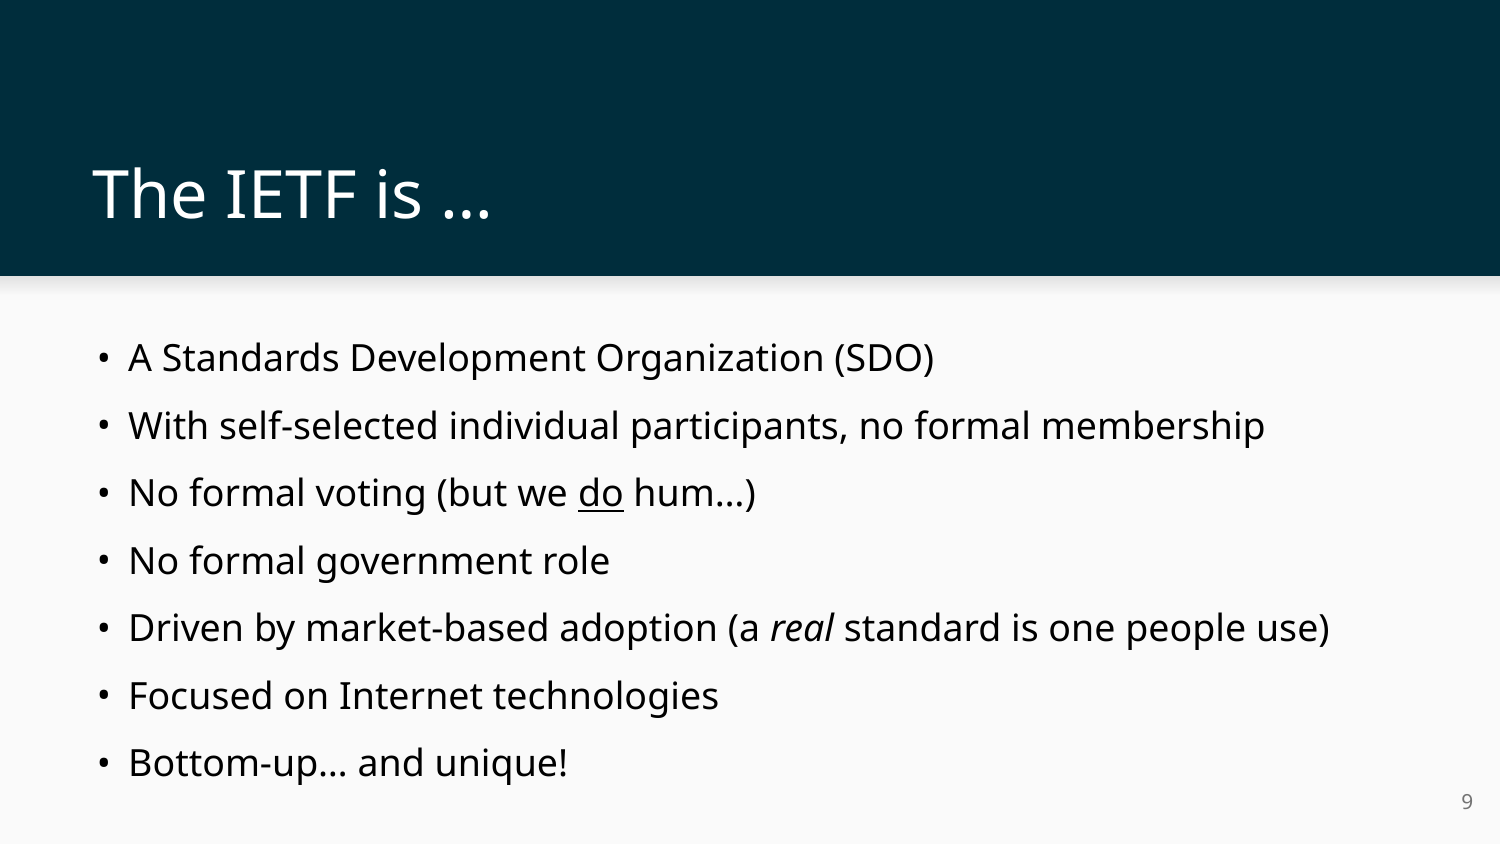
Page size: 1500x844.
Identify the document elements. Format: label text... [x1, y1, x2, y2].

list A Standards Development Organization (SDO) With self-selected individual participants, no formal membership No formal voting (but we do hum…) No formal government role Driven by market-based adoption (a real standard is one people use) Focused on Internet technologies Bottom-up… and unique! [77, 296, 1435, 806]
title The IETF is … [77, 32, 1427, 248]
slide_number ‹#› [1434, 775, 1489, 830]
